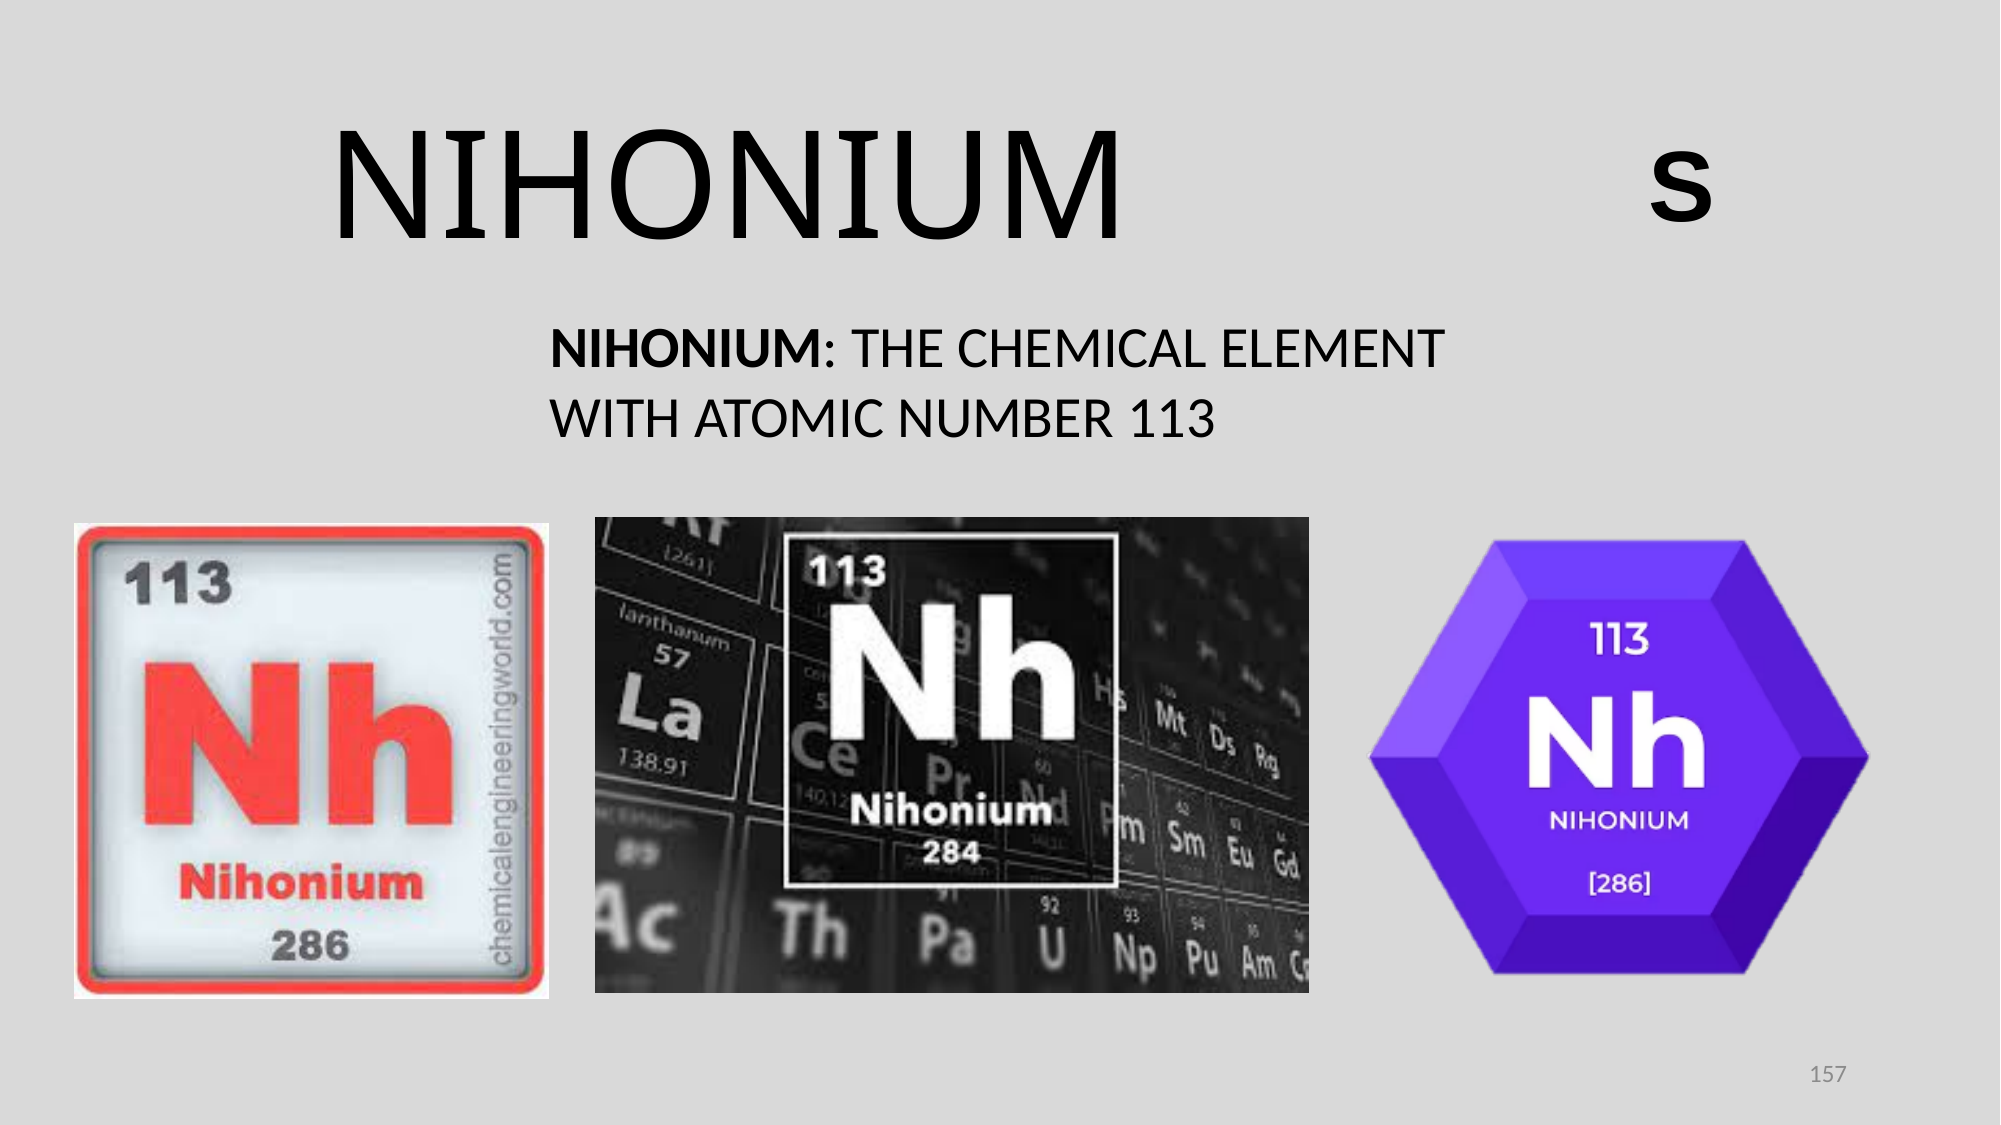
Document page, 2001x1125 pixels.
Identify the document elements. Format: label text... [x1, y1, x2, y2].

picture [74, 523, 549, 999]
slide_number 157 [1412, 1057, 1863, 1103]
text_box NIHONIUM: THE CHEMICAL ELEMENT WITH ATOMIC NUMBER 113 [535, 302, 1565, 457]
picture [595, 517, 1309, 993]
text_box S [1634, 113, 1743, 249]
picture [1320, 458, 1919, 1057]
text_box NIHONIUM [311, 81, 1905, 276]
